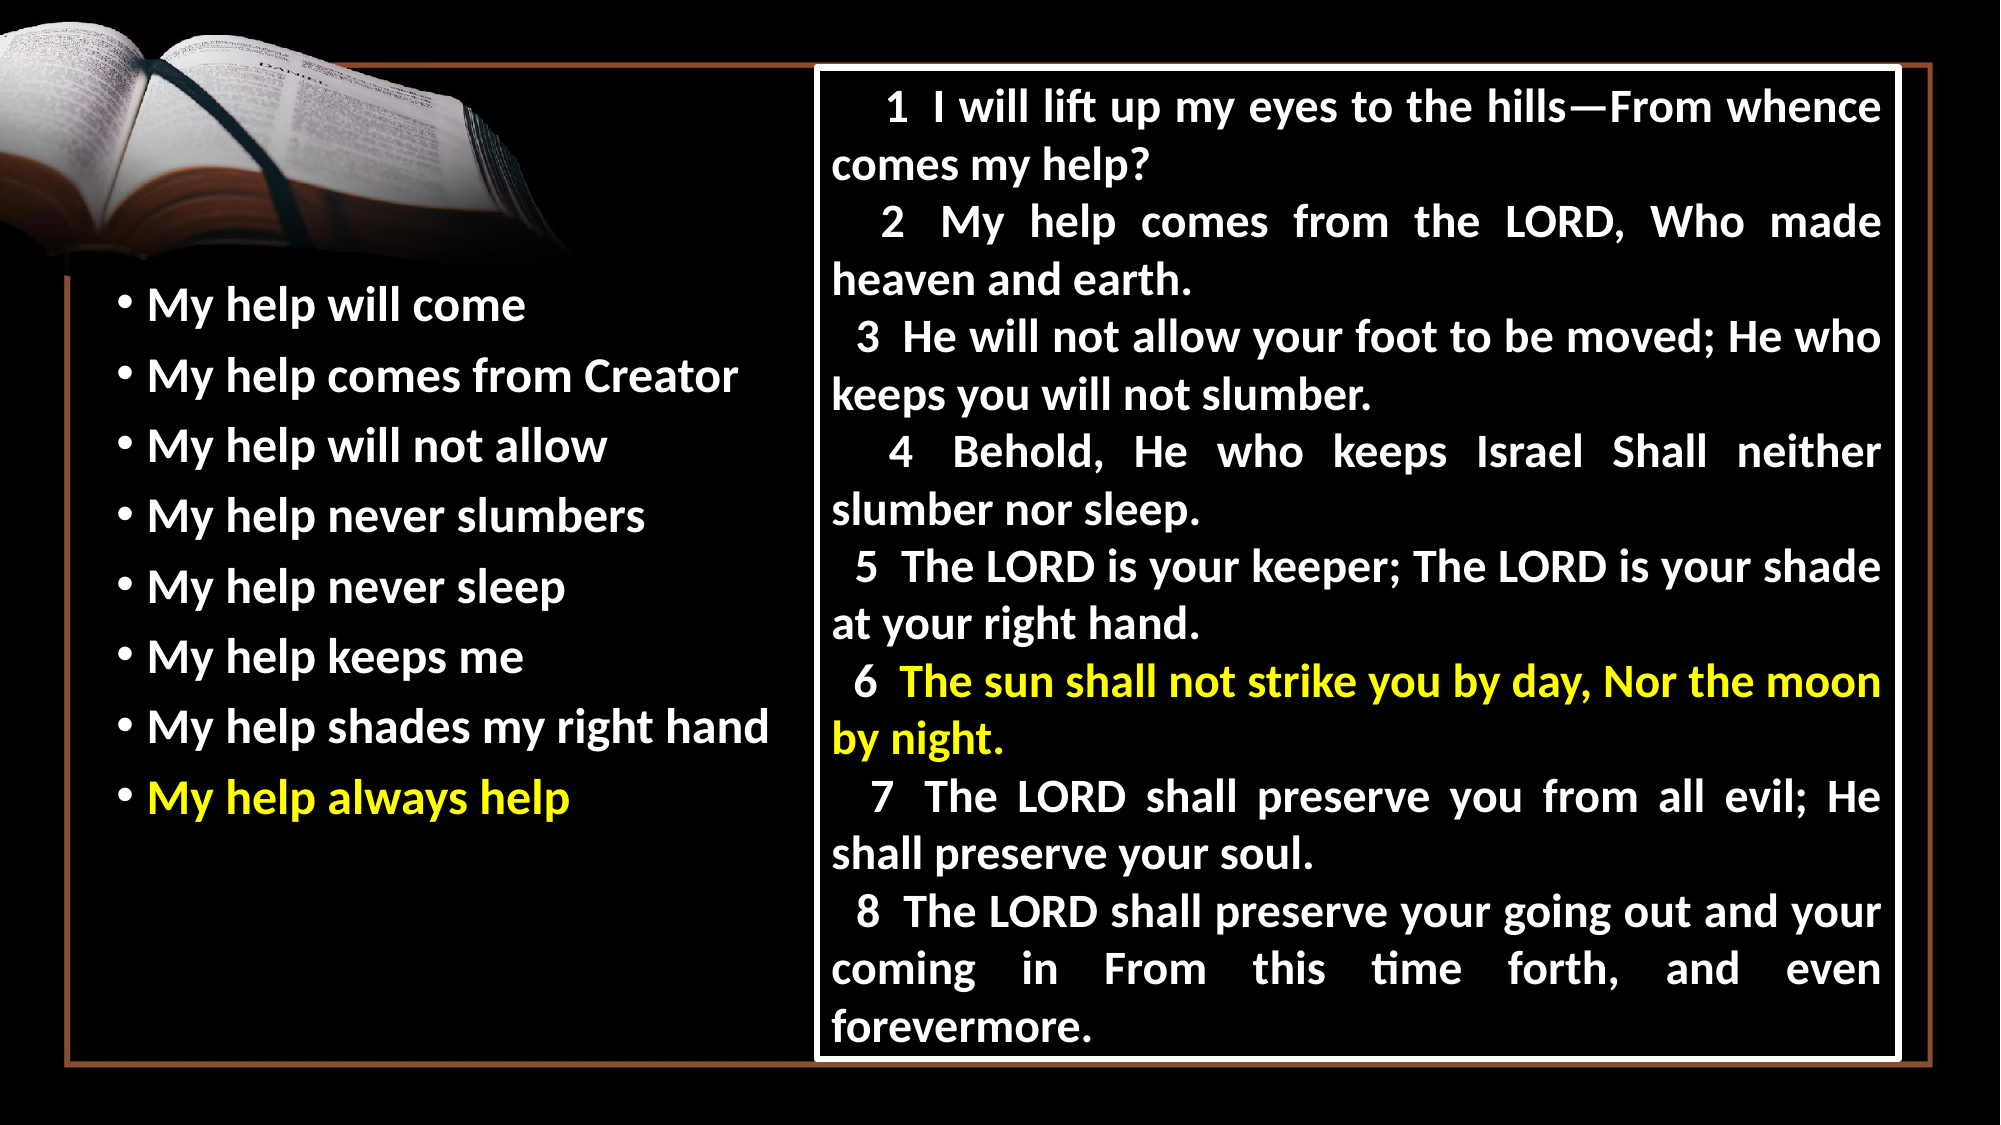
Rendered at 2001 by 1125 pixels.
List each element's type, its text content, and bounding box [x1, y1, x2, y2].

text_box My help will come My help comes from Creator My help will not allow My help never slumbers My help never sleep My help keeps me My help shades my right hand My help always help [101, 264, 788, 832]
text_box 1 I will lift up my eyes to the hills—From whence comes my help? 2 My help comes from the LORD, Who made heaven and earth. 3 He will not allow your foot to be moved; He who keeps you will not slumber. 4 Behold, He who keeps Israel Shall neither slumber nor sleep. 5 The LORD is your keeper; The LORD is your shade at your right hand. 6 The sun shall not strike you by day, Nor the moon by night. 7 The LORD shall preserve you from all evil; He shall preserve your soul. 8 The LORD shall preserve your going out and your coming in From this time forth, and even forevermore. [816, 67, 1899, 1060]
picture [0, 0, 2000, 1125]
